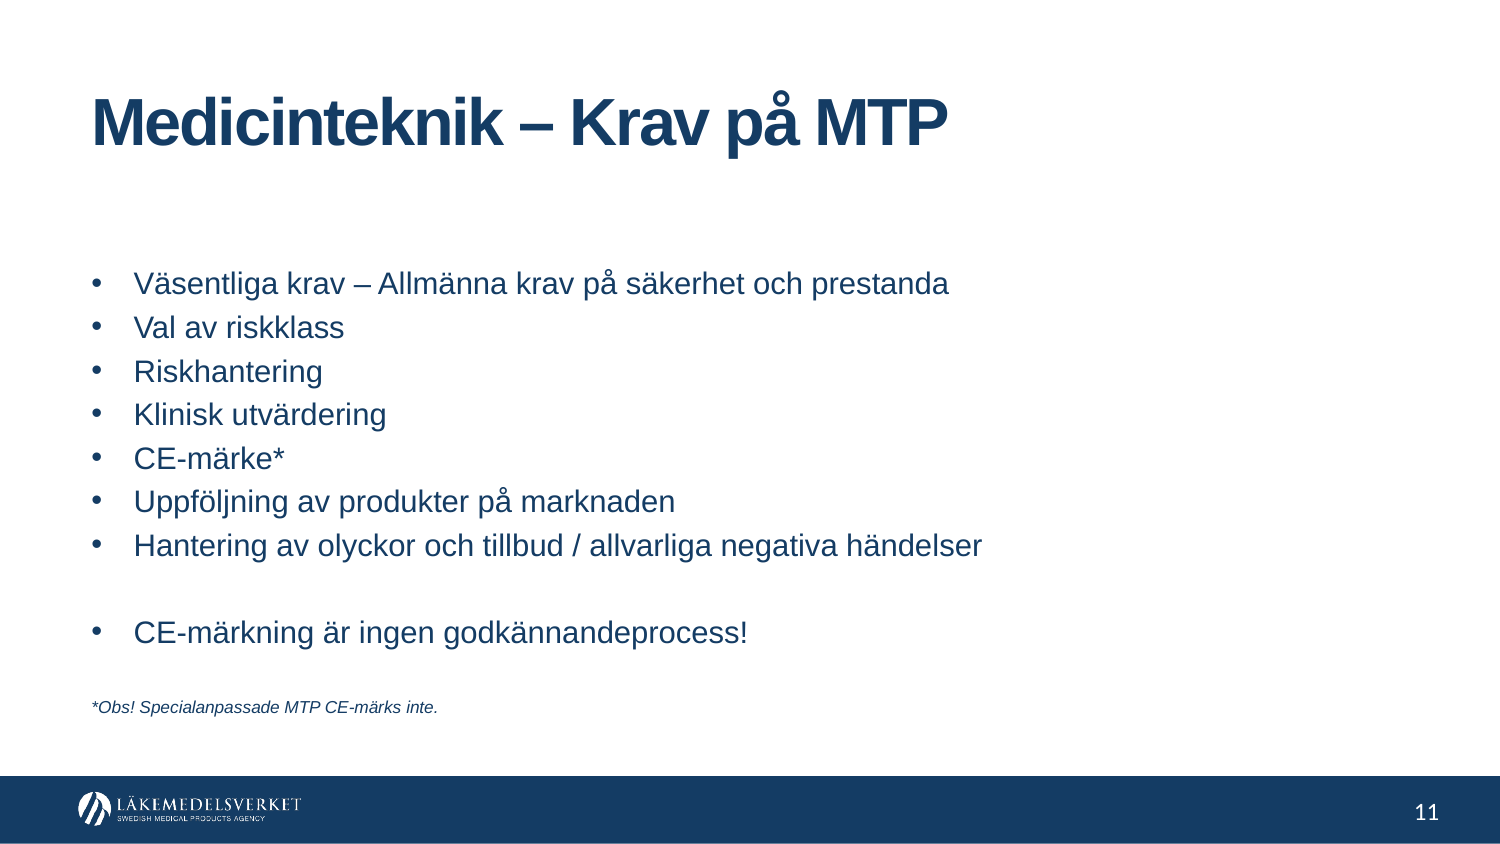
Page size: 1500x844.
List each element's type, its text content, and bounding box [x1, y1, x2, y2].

list Väsentliga krav – Allmänna krav på säkerhet och prestanda Val av riskklass Riskhantering Klinisk utvärdering CE-märke* Uppföljning av produkter på marknaden Hantering av olyckor och tillbud / allvarliga negativa händelser CE-märkning är ingen godkännandeprocess! *Obs! Specialanpassade MTP CE-märks inte. [76, 256, 1436, 729]
list Medicinteknik – Krav på MTP [76, 80, 1471, 221]
